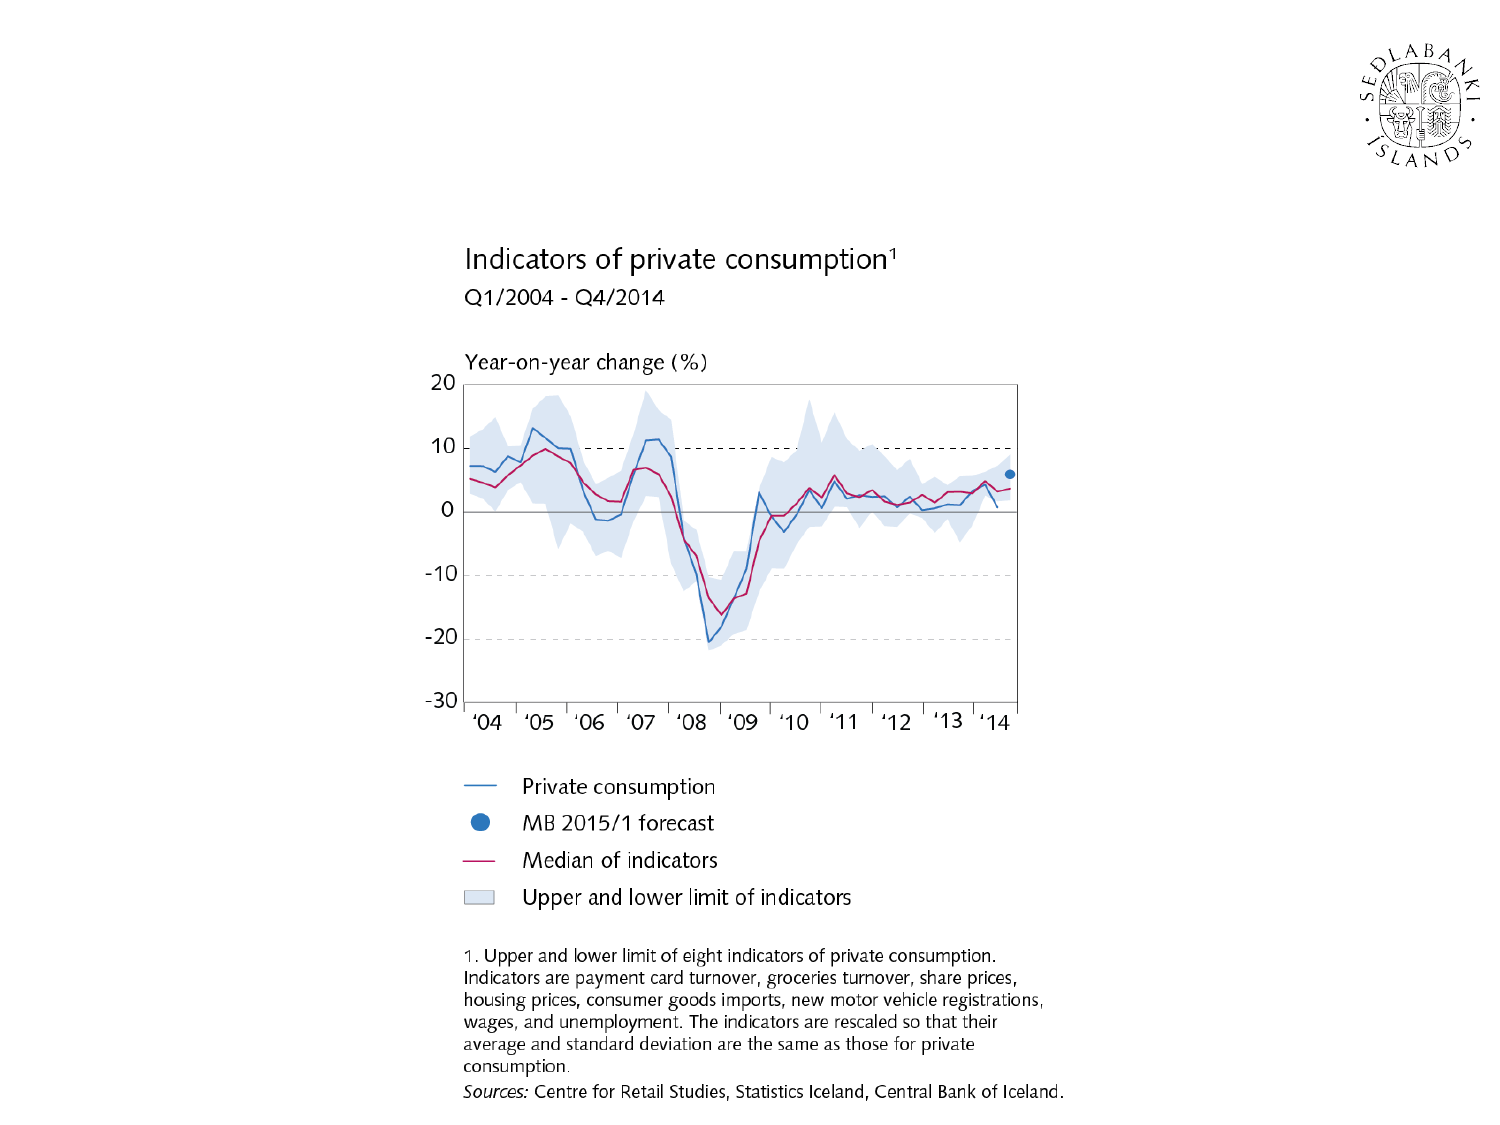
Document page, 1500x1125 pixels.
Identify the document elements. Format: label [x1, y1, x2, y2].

list [424, 234, 1064, 1102]
picture [1357, 42, 1482, 173]
